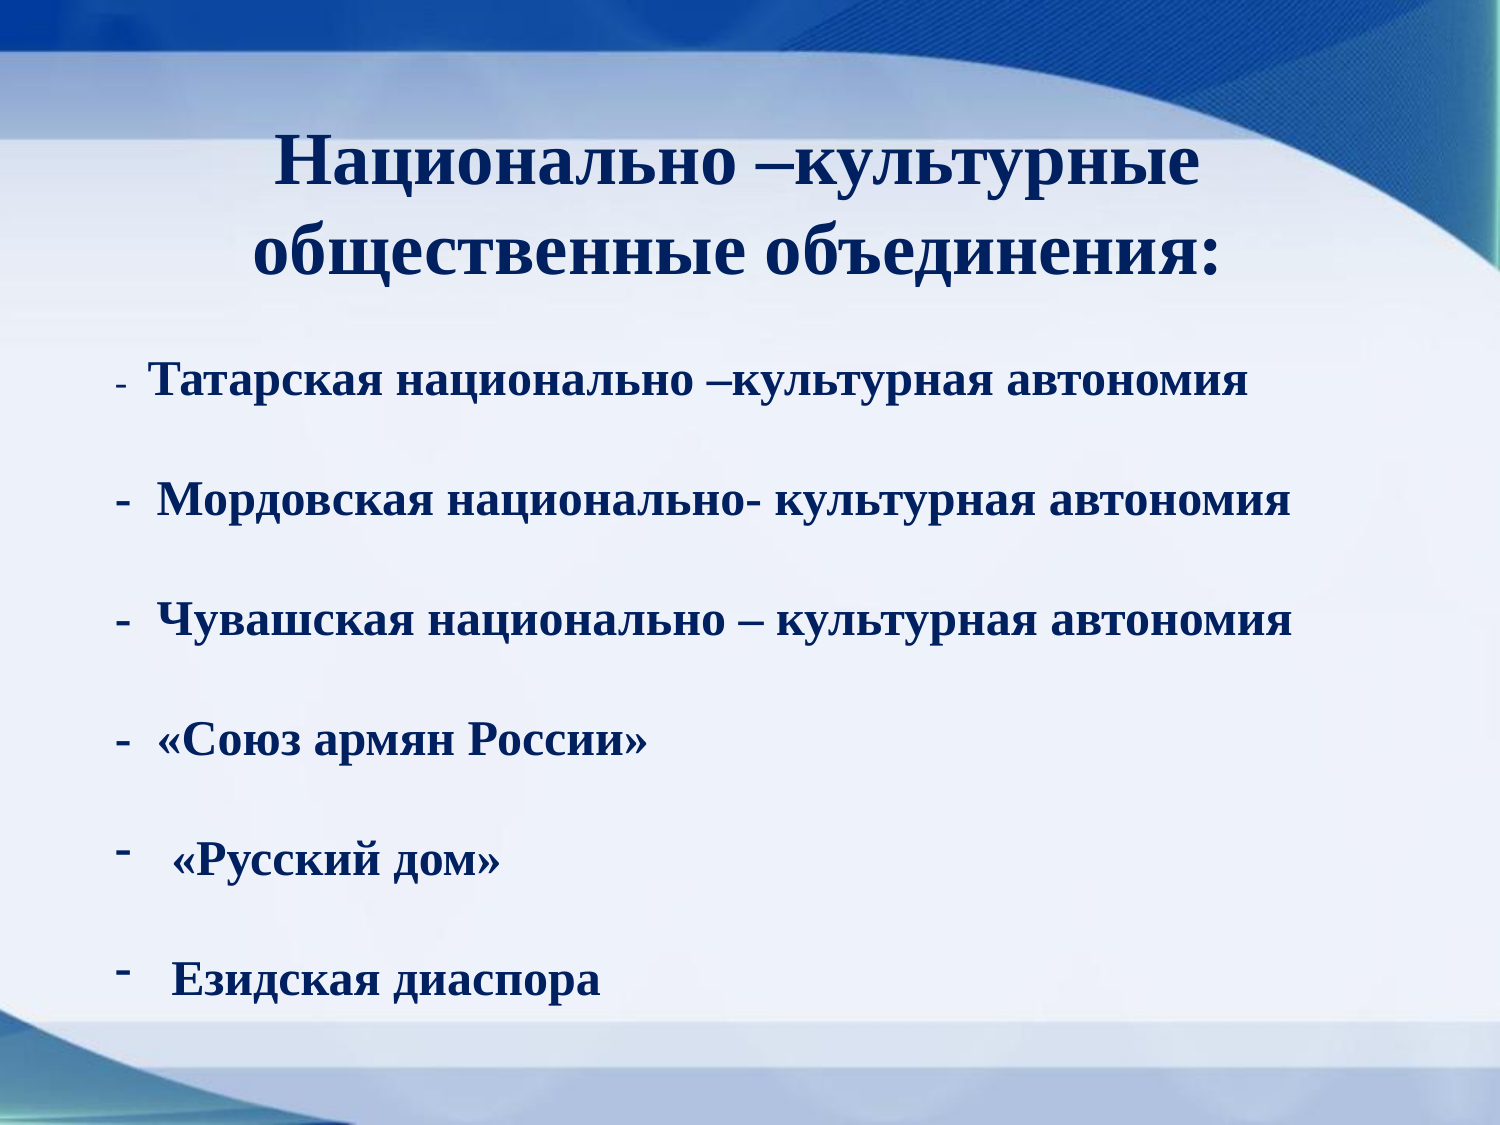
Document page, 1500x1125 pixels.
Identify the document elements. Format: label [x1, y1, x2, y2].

list [0, 0, 1500, 1125]
